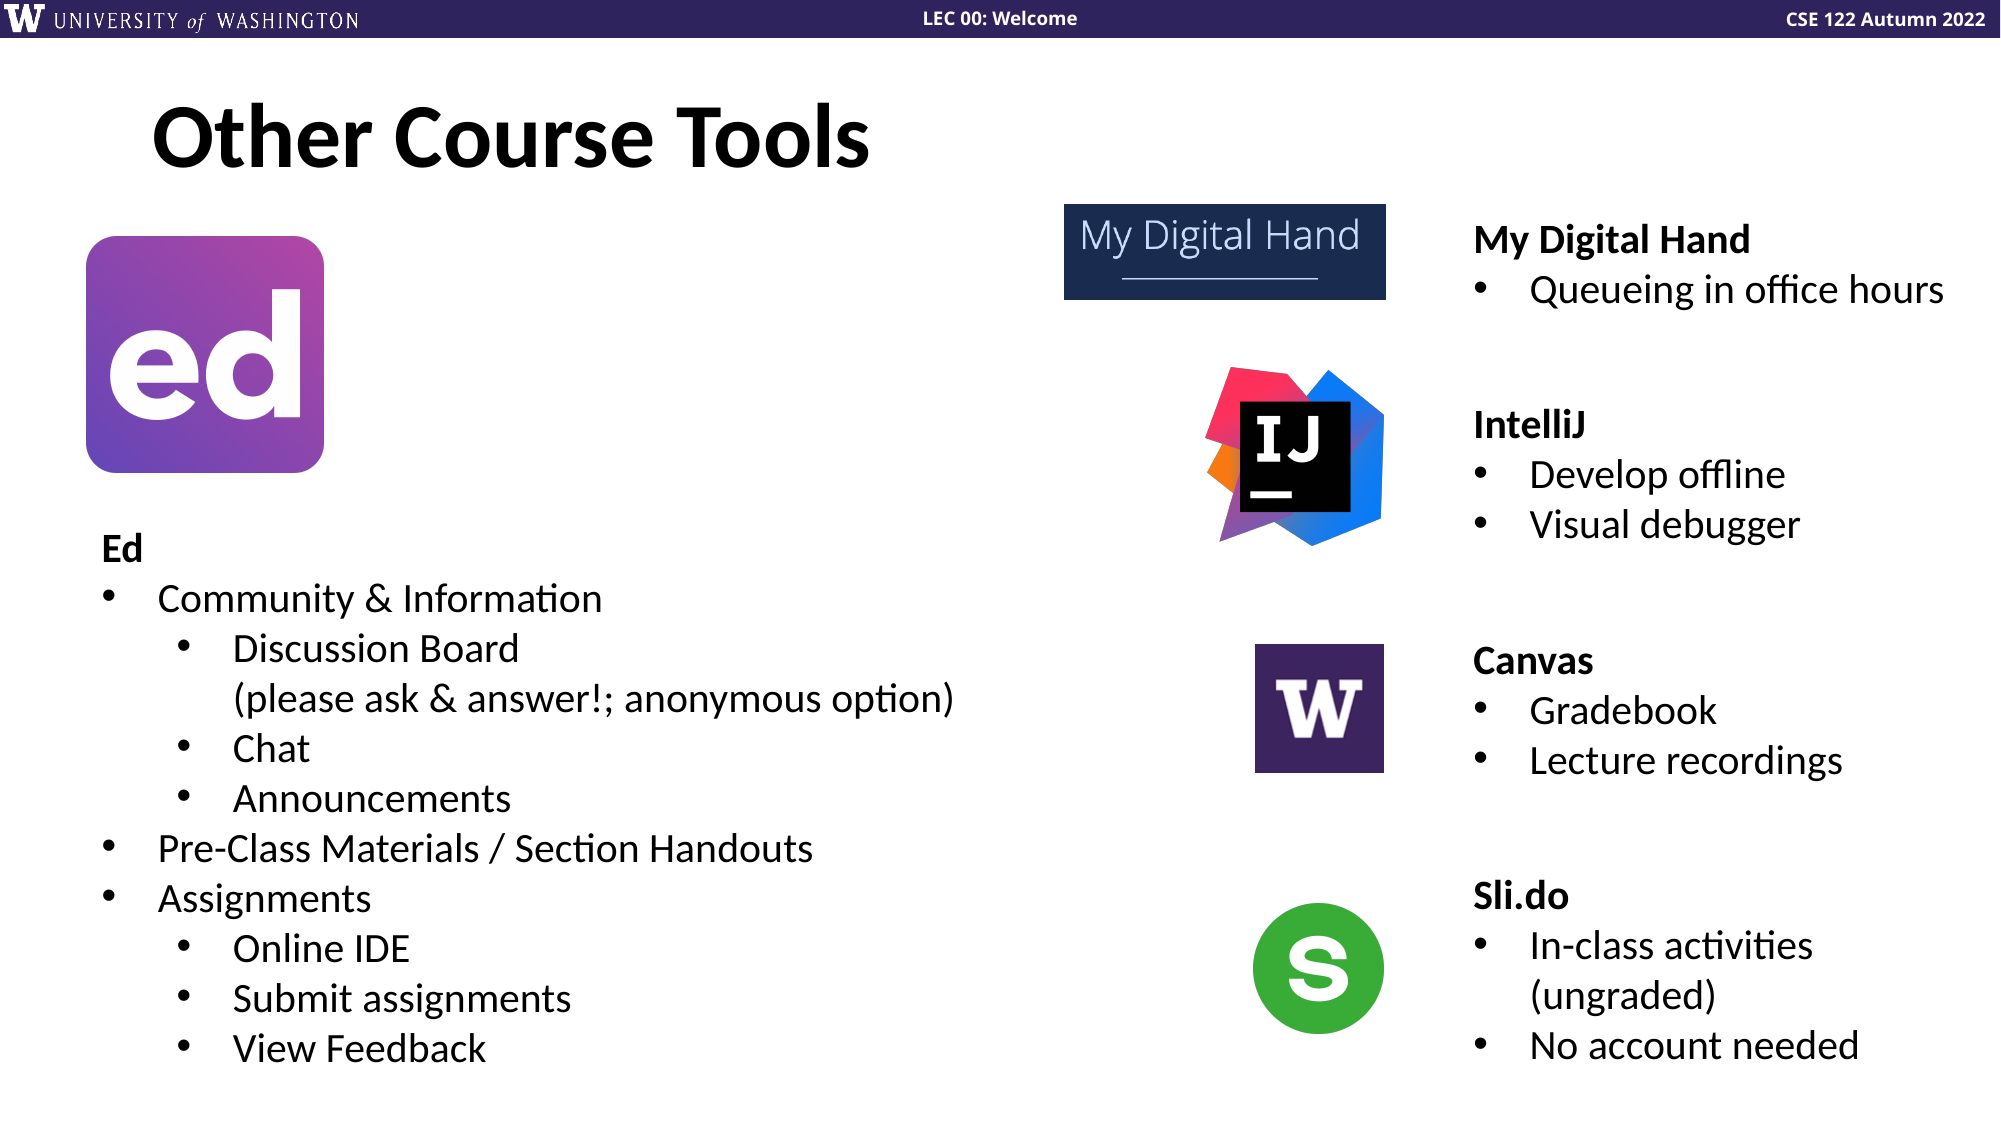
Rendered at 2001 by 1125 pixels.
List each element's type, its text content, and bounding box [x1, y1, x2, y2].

text_box My Digital Hand Queueing in office hours [1458, 204, 2000, 320]
picture [1205, 367, 1384, 547]
text_box IntelliJ Develop offline Visual debugger [1458, 389, 1848, 555]
title Other Course Tools [137, 74, 1863, 200]
picture [86, 236, 324, 474]
text_box Canvas Gradebook Lecture recordings [1458, 625, 1899, 790]
picture [4, 4, 358, 33]
picture [1064, 204, 1386, 300]
picture [1255, 644, 1384, 773]
text_box Sli.do In-class activities (ungraded) No account needed [1458, 860, 1899, 1076]
picture [1253, 903, 1384, 1035]
text_box Ed Community & Information Discussion Board (please ask & answer!; anonymous option) Chat Announcements Pre-Class Materials / Section Handouts Assignments Online IDE Submit assignments View Feedback [86, 512, 1013, 1078]
